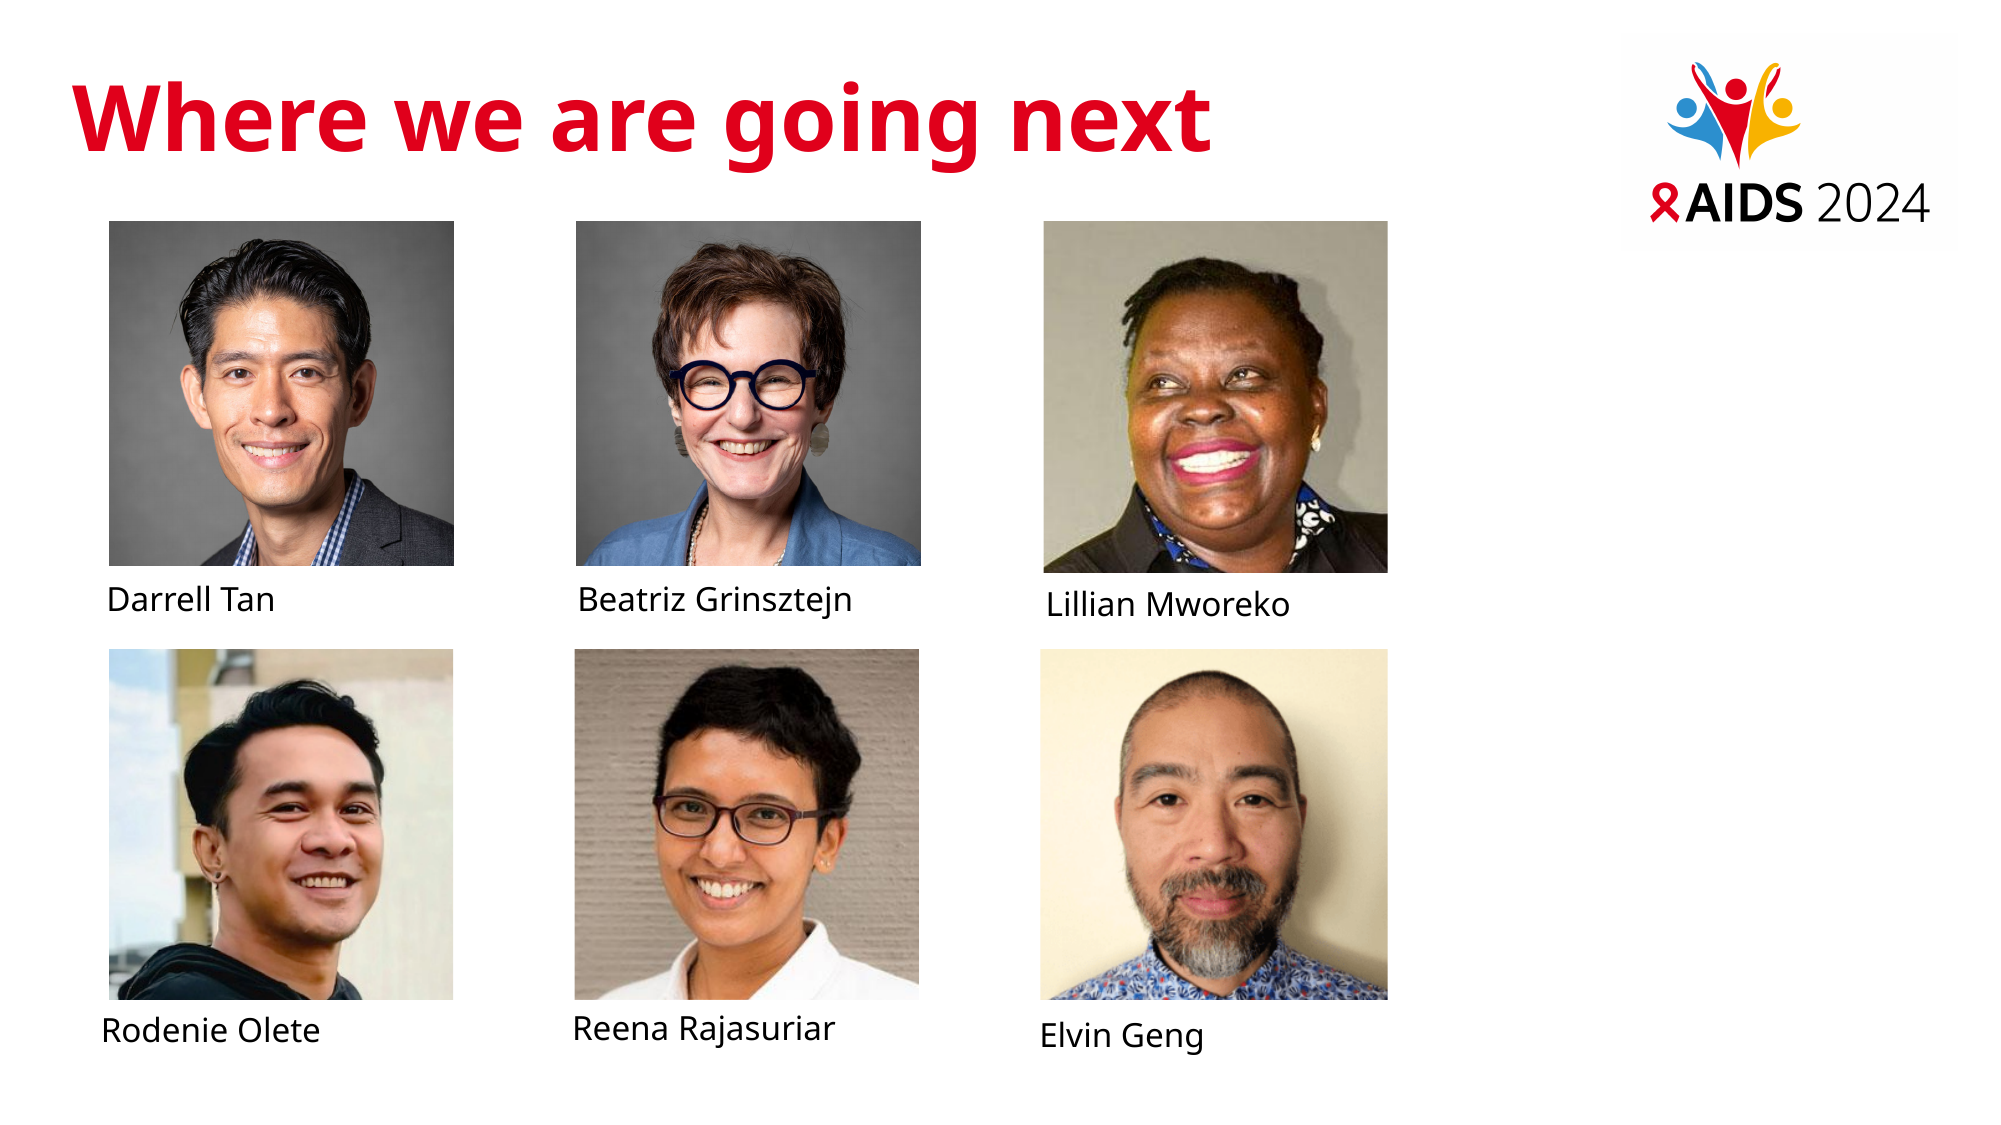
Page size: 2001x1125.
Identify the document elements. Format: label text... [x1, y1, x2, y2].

picture [1621, 33, 1958, 251]
picture [109, 649, 454, 1000]
picture [1043, 221, 1388, 573]
text_box Reena Rajasuriar [557, 999, 937, 1095]
title Where we are going next [72, 72, 1532, 274]
text_box Beatriz Grinsztejn [562, 570, 942, 626]
picture [1040, 649, 1388, 1000]
text_box Lillian Mworeko [1030, 575, 1385, 631]
picture [576, 221, 921, 566]
picture [574, 649, 919, 1000]
text_box Rodenie Olete [59, 1001, 541, 1097]
text_box Elvin Geng [1024, 1006, 1404, 1062]
text_box Darrell Tan [91, 570, 471, 626]
picture [109, 221, 454, 566]
